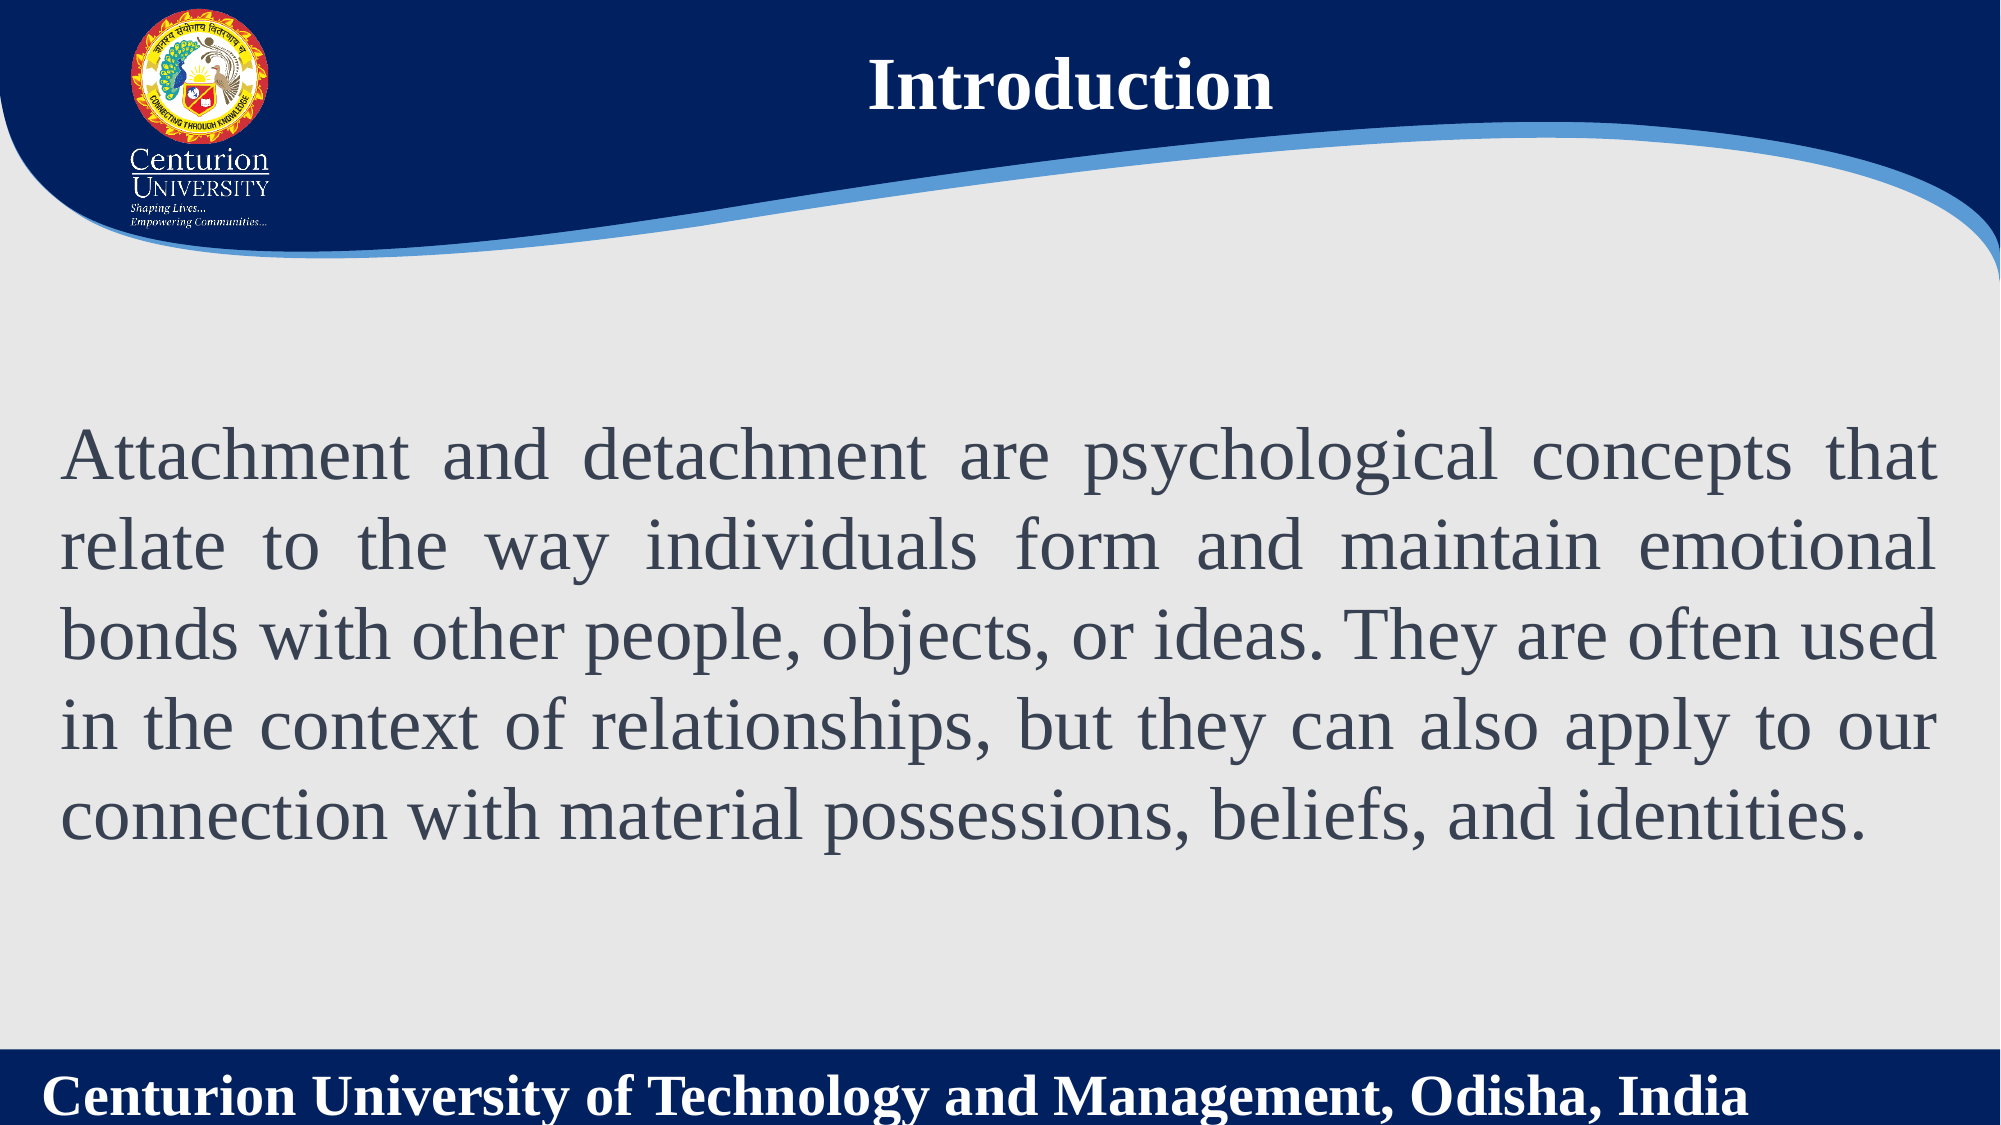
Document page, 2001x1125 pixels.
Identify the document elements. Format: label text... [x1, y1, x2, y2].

picture [126, 5, 272, 231]
text_box Introduction [568, 26, 1573, 132]
text_box Attachment and detachment are psychological concepts that relate to the way individuals form and maintain emotional bonds with other people, objects, or ideas. They are often used in the context of relationships, but they can also apply to our connection with material possessions, beliefs, and identities. [45, 396, 1955, 862]
